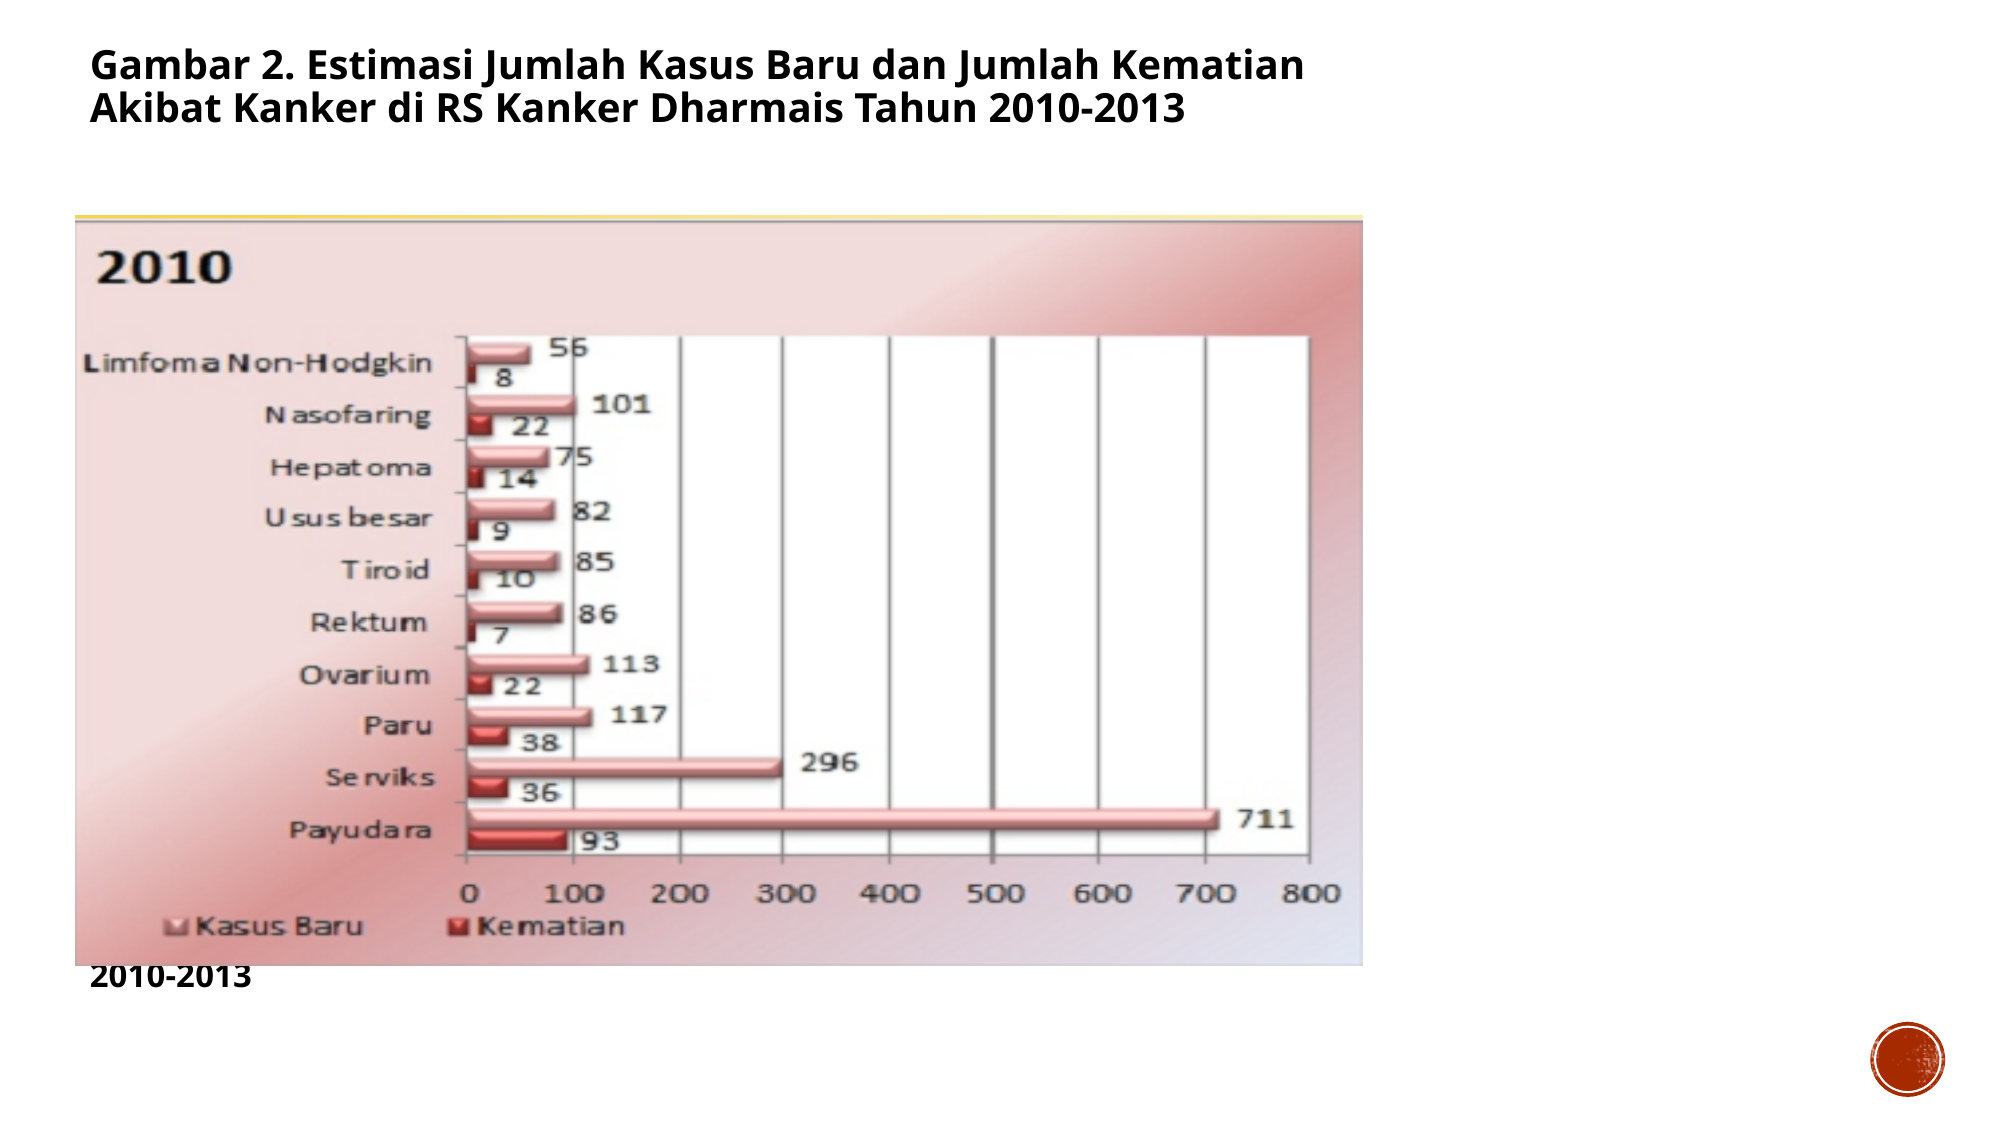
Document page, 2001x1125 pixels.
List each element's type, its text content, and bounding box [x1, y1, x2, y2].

text_box Gambar 2. Estimasi Jumlah Kasus Baru dan Jumlah Kematian Akibat Kanker di RS Kanker Dharmais Tahun 2010-2013 Sumber: Instalasi Deteksi Dini dan Promosi Kesehatan RS Kanker Dharmais, 2010-2013 [74, 37, 1425, 1075]
picture [75, 215, 1363, 966]
